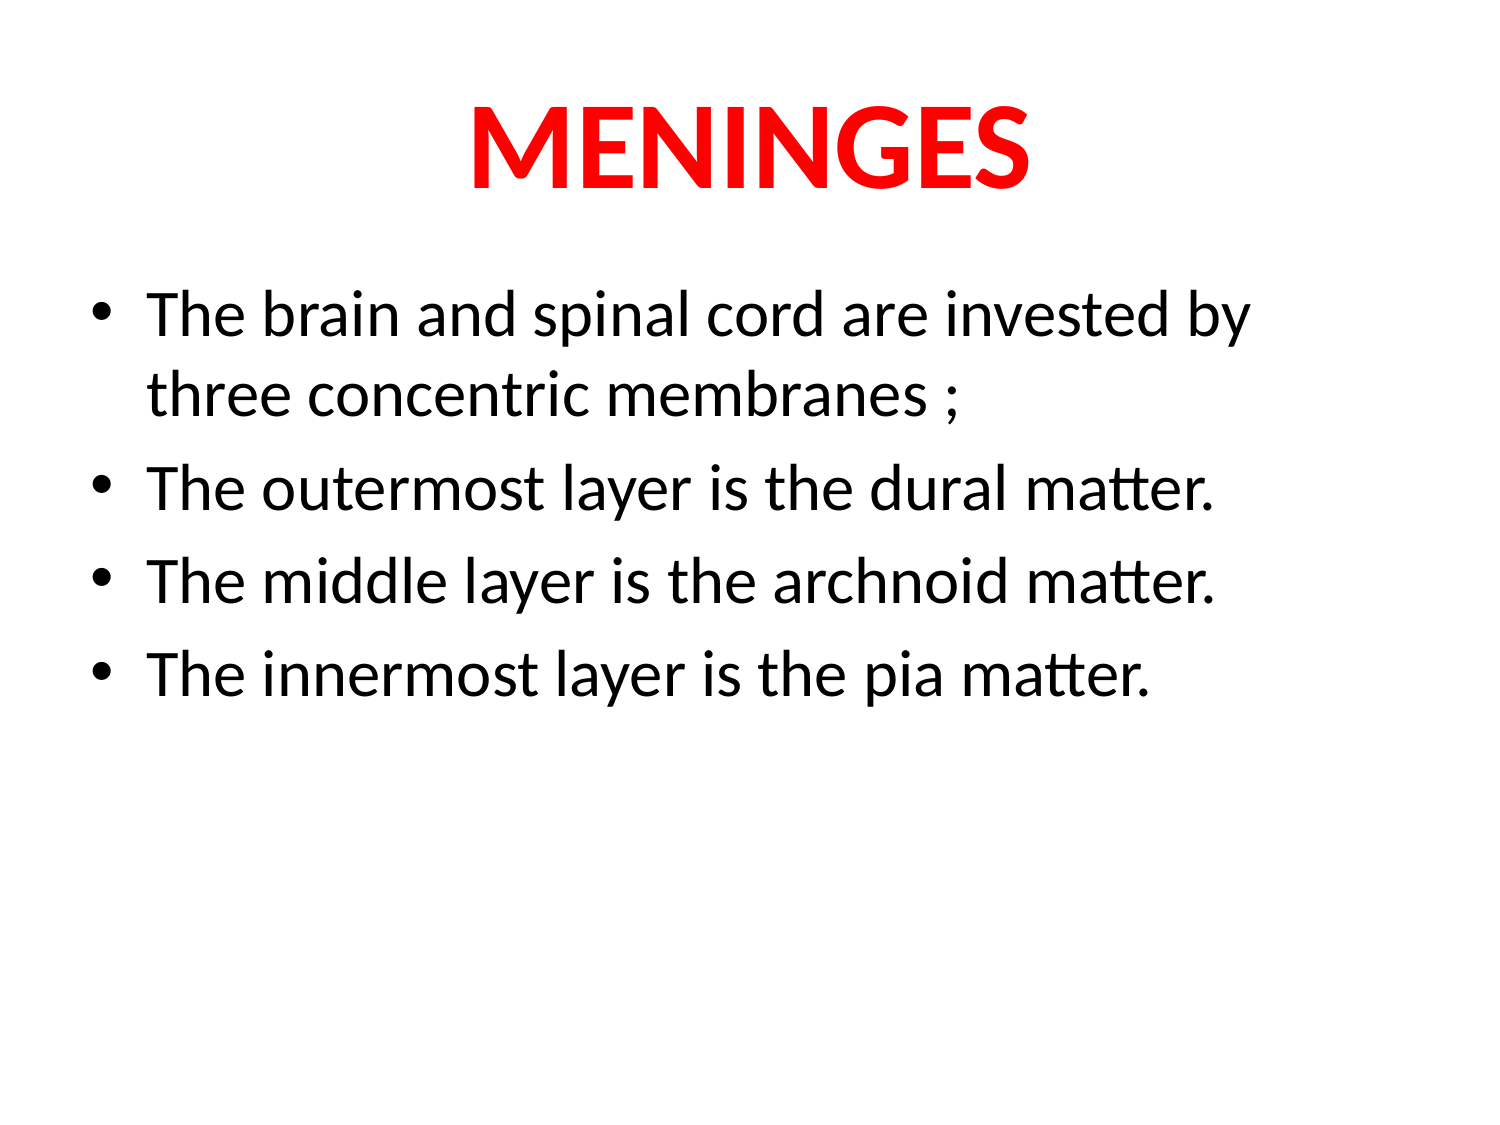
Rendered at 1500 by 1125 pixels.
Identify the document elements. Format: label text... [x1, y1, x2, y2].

title MENINGES [75, 45, 1425, 233]
list The brain and spinal cord are invested by three concentric membranes ; The outermost layer is the dural matter. The middle layer is the archnoid matter. The innermost layer is the pia matter. [75, 262, 1425, 1005]
